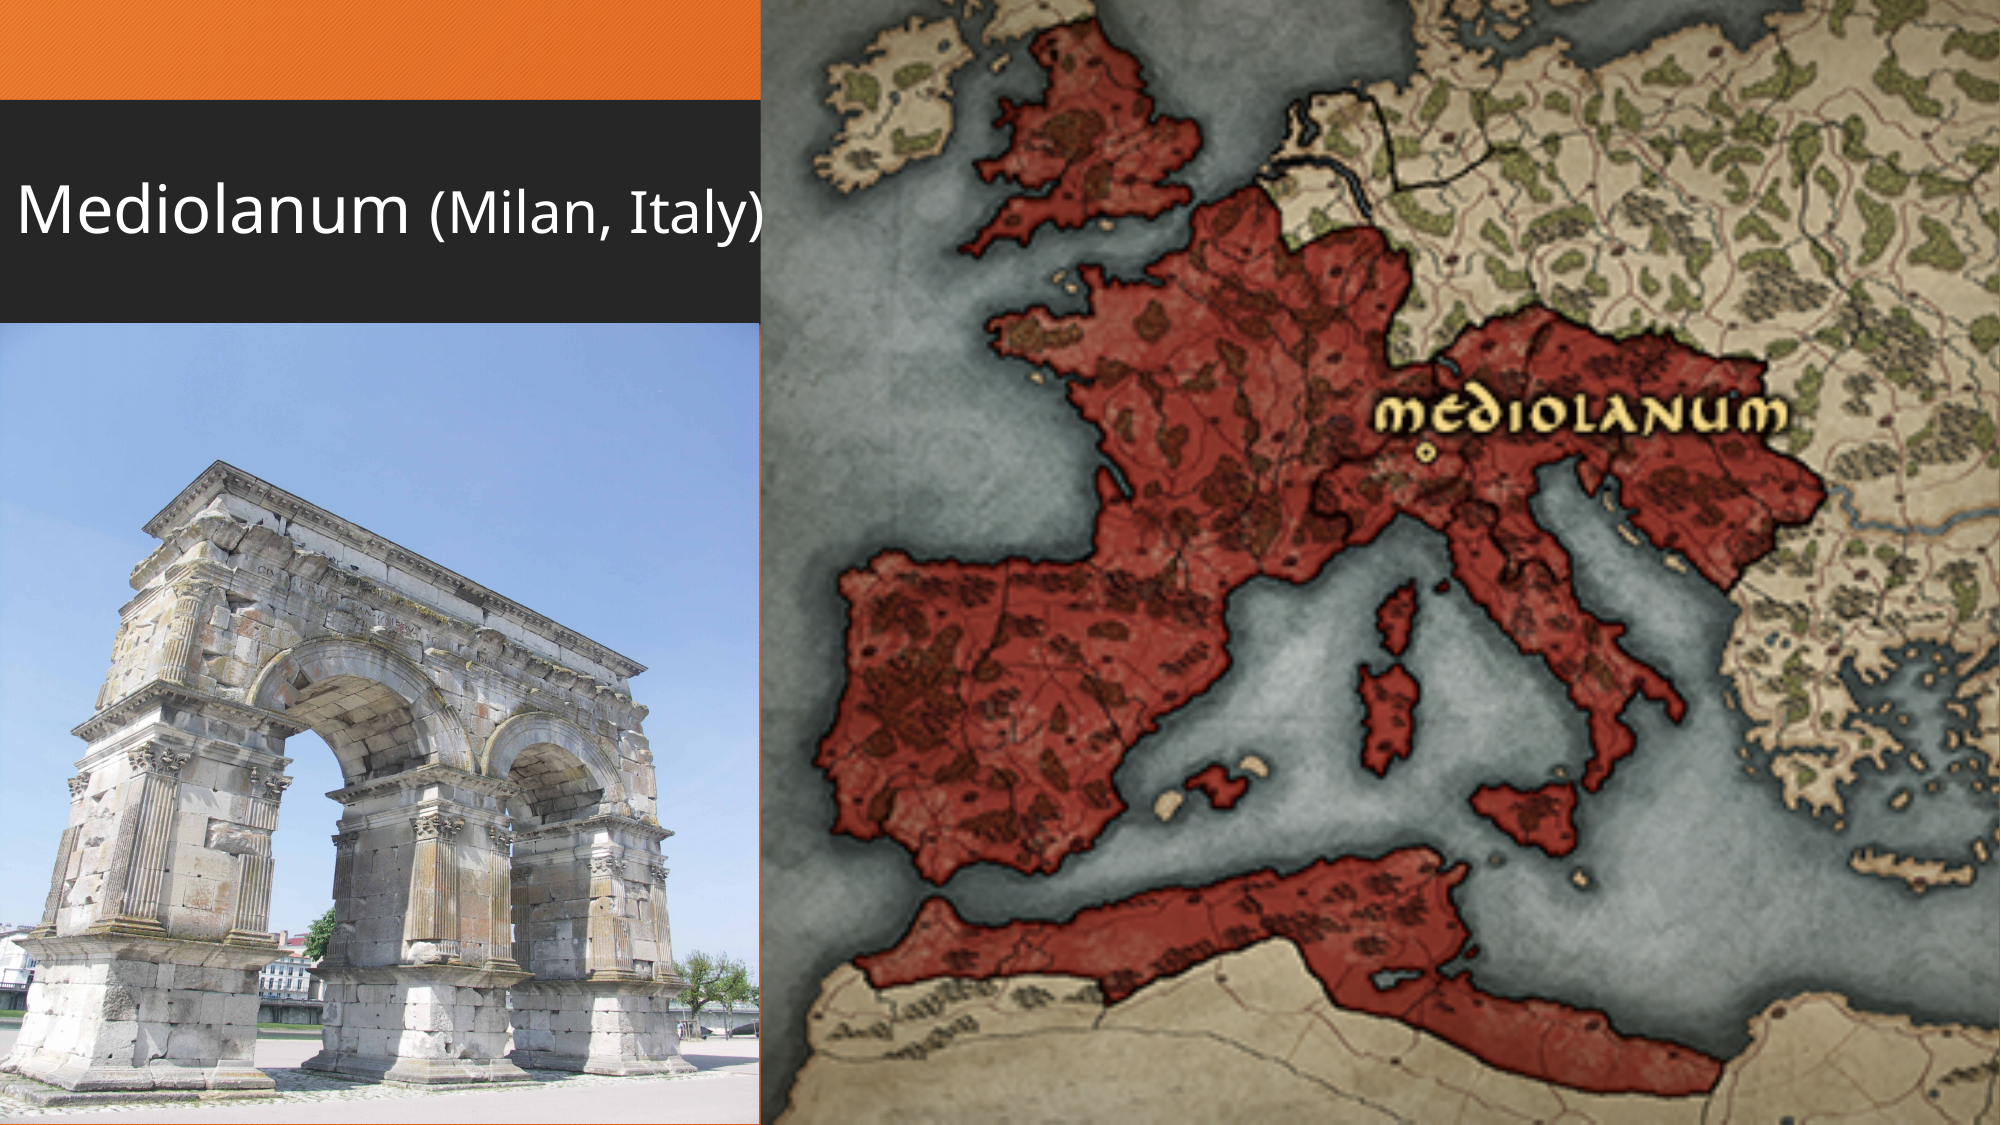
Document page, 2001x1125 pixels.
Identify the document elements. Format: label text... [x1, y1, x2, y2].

title Mediolanum (Milan, Italy) [0, 123, 760, 301]
picture [759, 0, 2000, 1125]
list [0, 323, 759, 1124]
